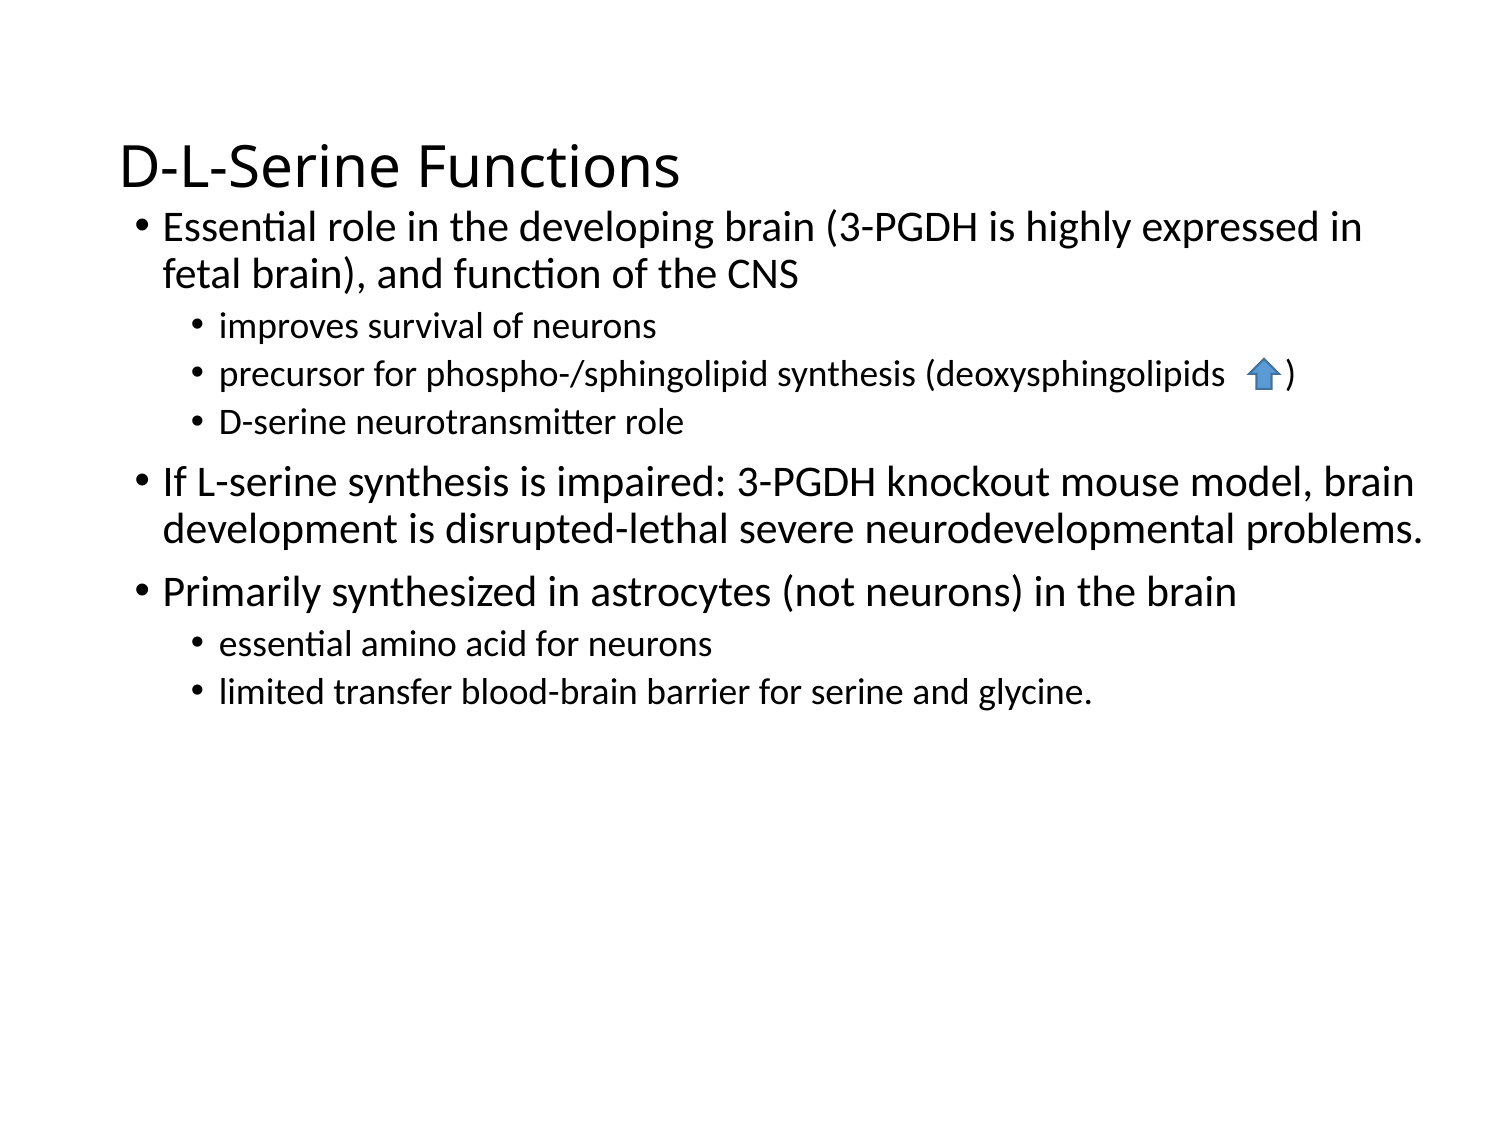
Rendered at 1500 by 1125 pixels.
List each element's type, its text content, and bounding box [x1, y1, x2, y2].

title D-L-Serine Functions [103, 59, 1397, 278]
list Essential role in the developing brain (3-PGDH is highly expressed in fetal brain), and function of the CNS improves survival of neurons precursor for phospho-/sphingolipid synthesis (deoxysphingolipids ) D-serine neurotransmitter role If L-serine synthesis is impaired: 3-PGDH knockout mouse model, brain development is disrupted-lethal severe neurodevelopmental problems. Primarily synthesized in astrocytes (not neurons) in the brain essential amino acid for neurons limited transfer blood-brain barrier for serine and glycine. [119, 196, 1444, 1052]
text_box [1246, 357, 1282, 390]
